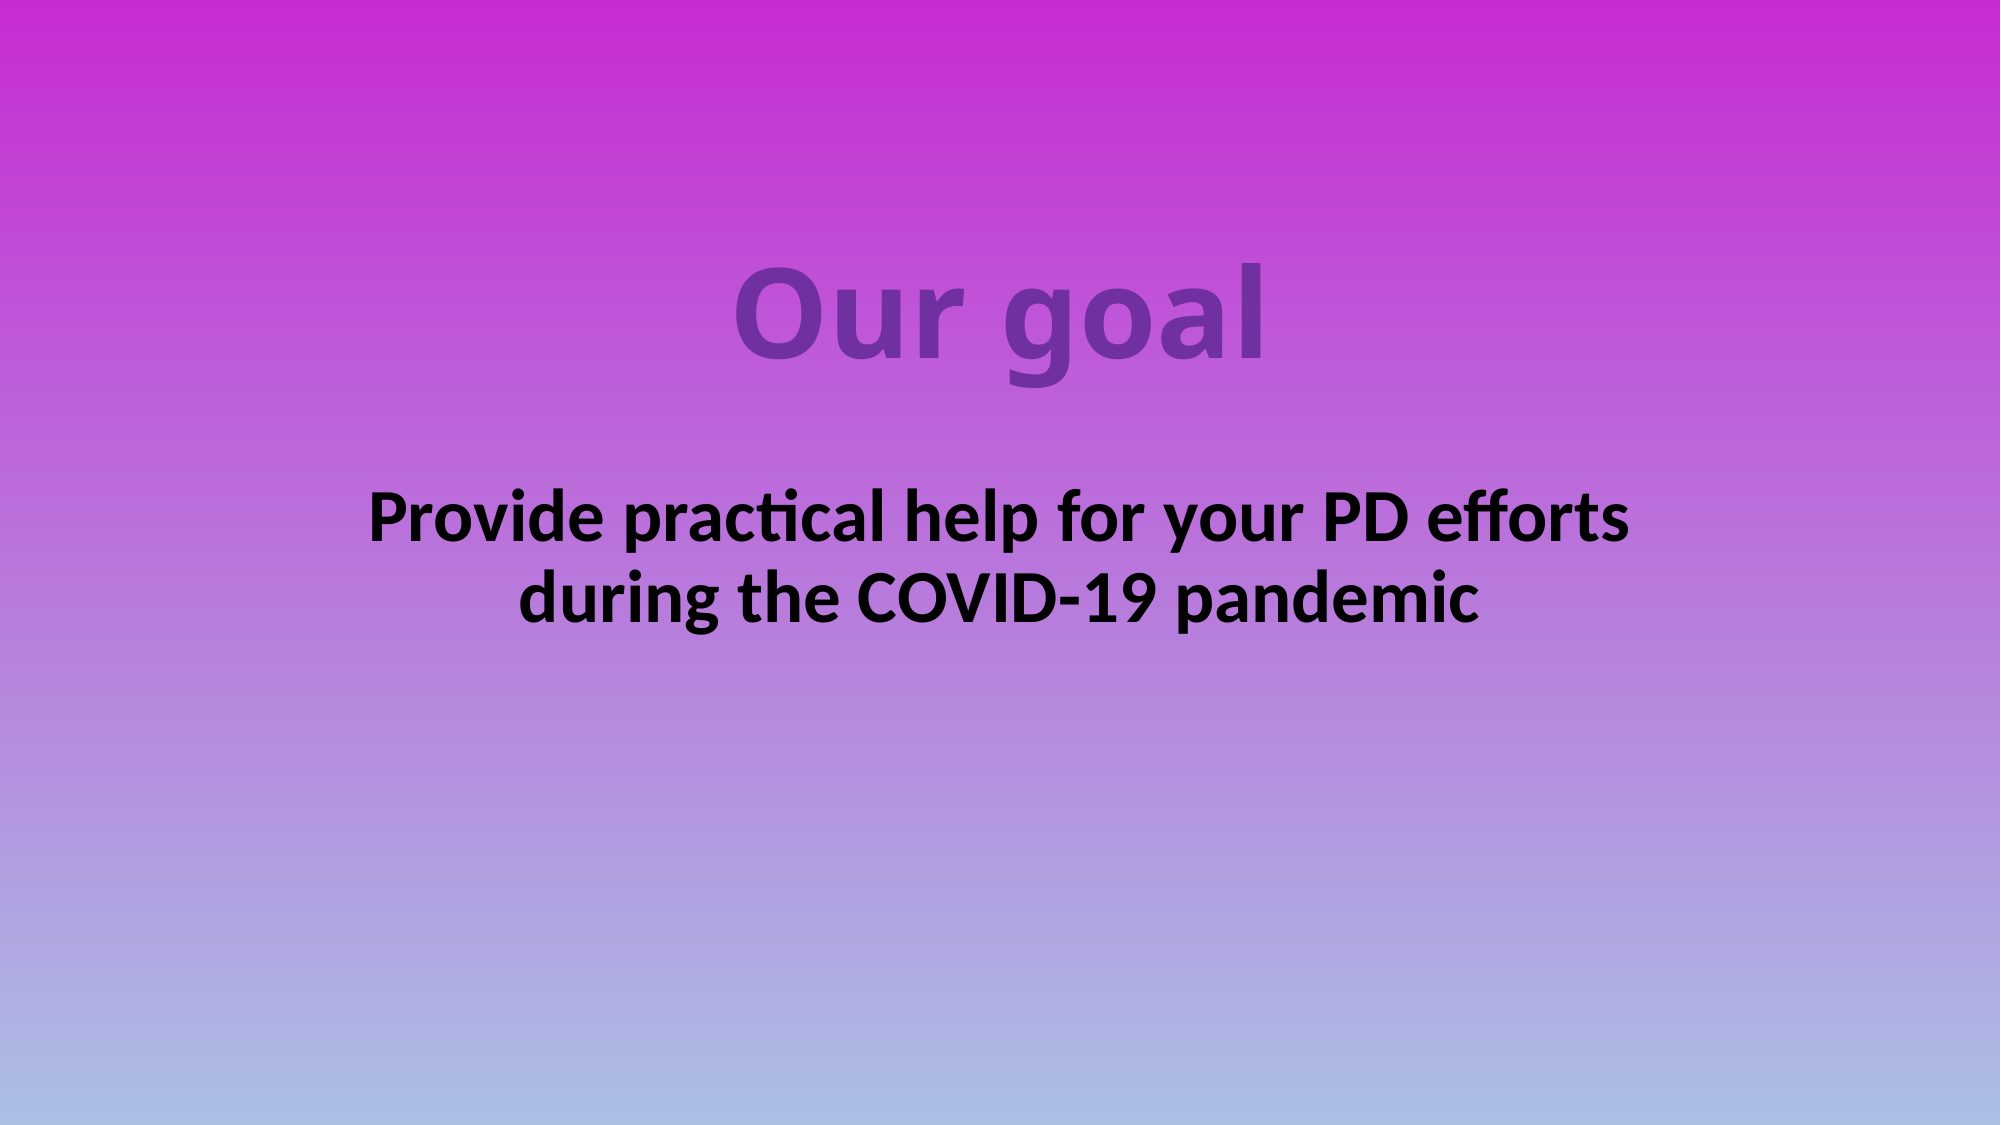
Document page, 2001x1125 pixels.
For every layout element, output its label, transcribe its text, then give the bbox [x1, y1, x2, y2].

subtitle Provide practical help for your PD efforts during the COVID-19 pandemic [249, 469, 1750, 741]
title Our goal [249, 1, 1750, 393]
